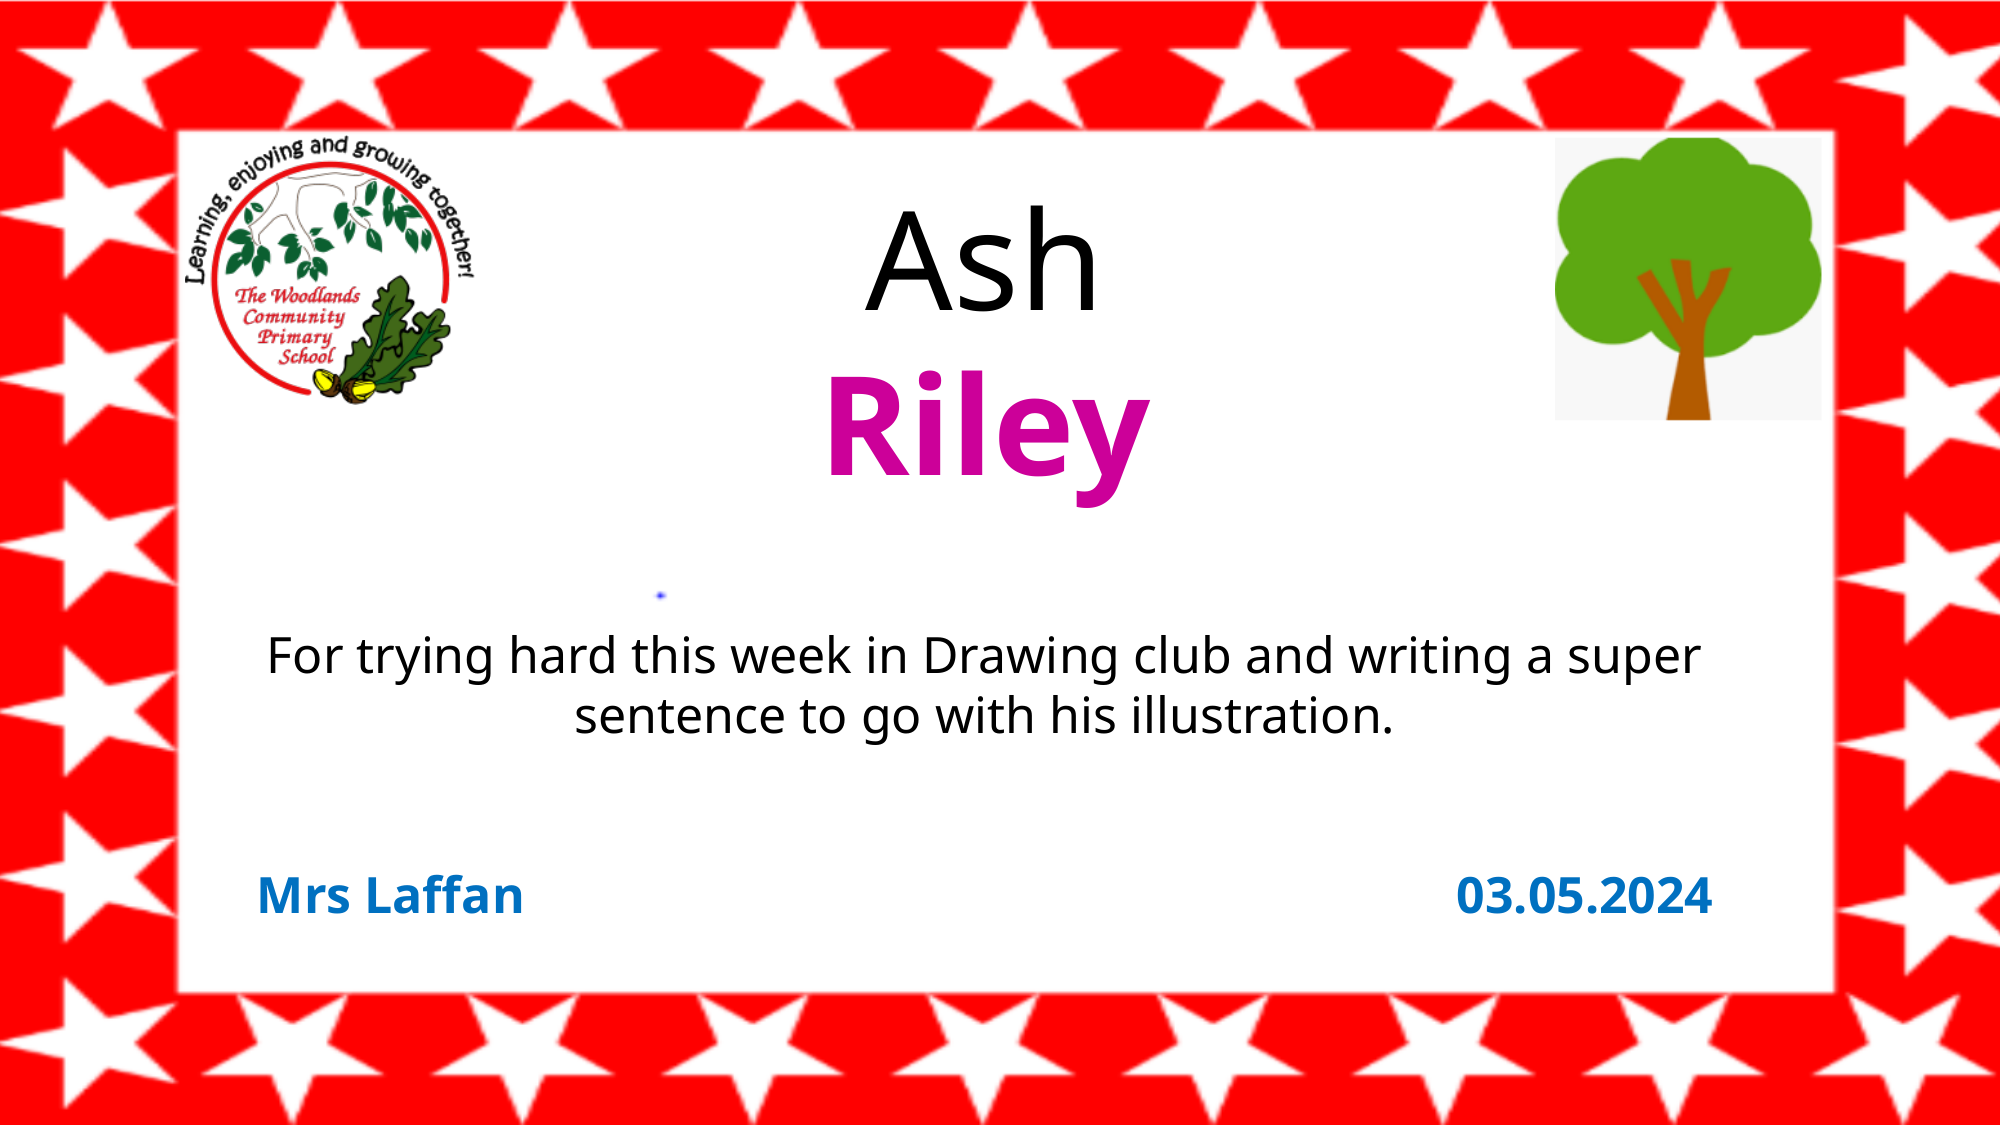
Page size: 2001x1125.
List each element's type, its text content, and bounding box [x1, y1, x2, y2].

text_box Ash Riley For trying hard this week in Drawing club and writing a super sentence to go with his illustration. Mrs Laffan 03.05.2024 [185, 405, 437, 991]
picture [0, 0, 2000, 1125]
text_box Ash Riley For trying hard this week in Drawing club and writing a super sentence to go with his illustration. Mrs Laffan 03.05.2024 [1563, 422, 1785, 991]
